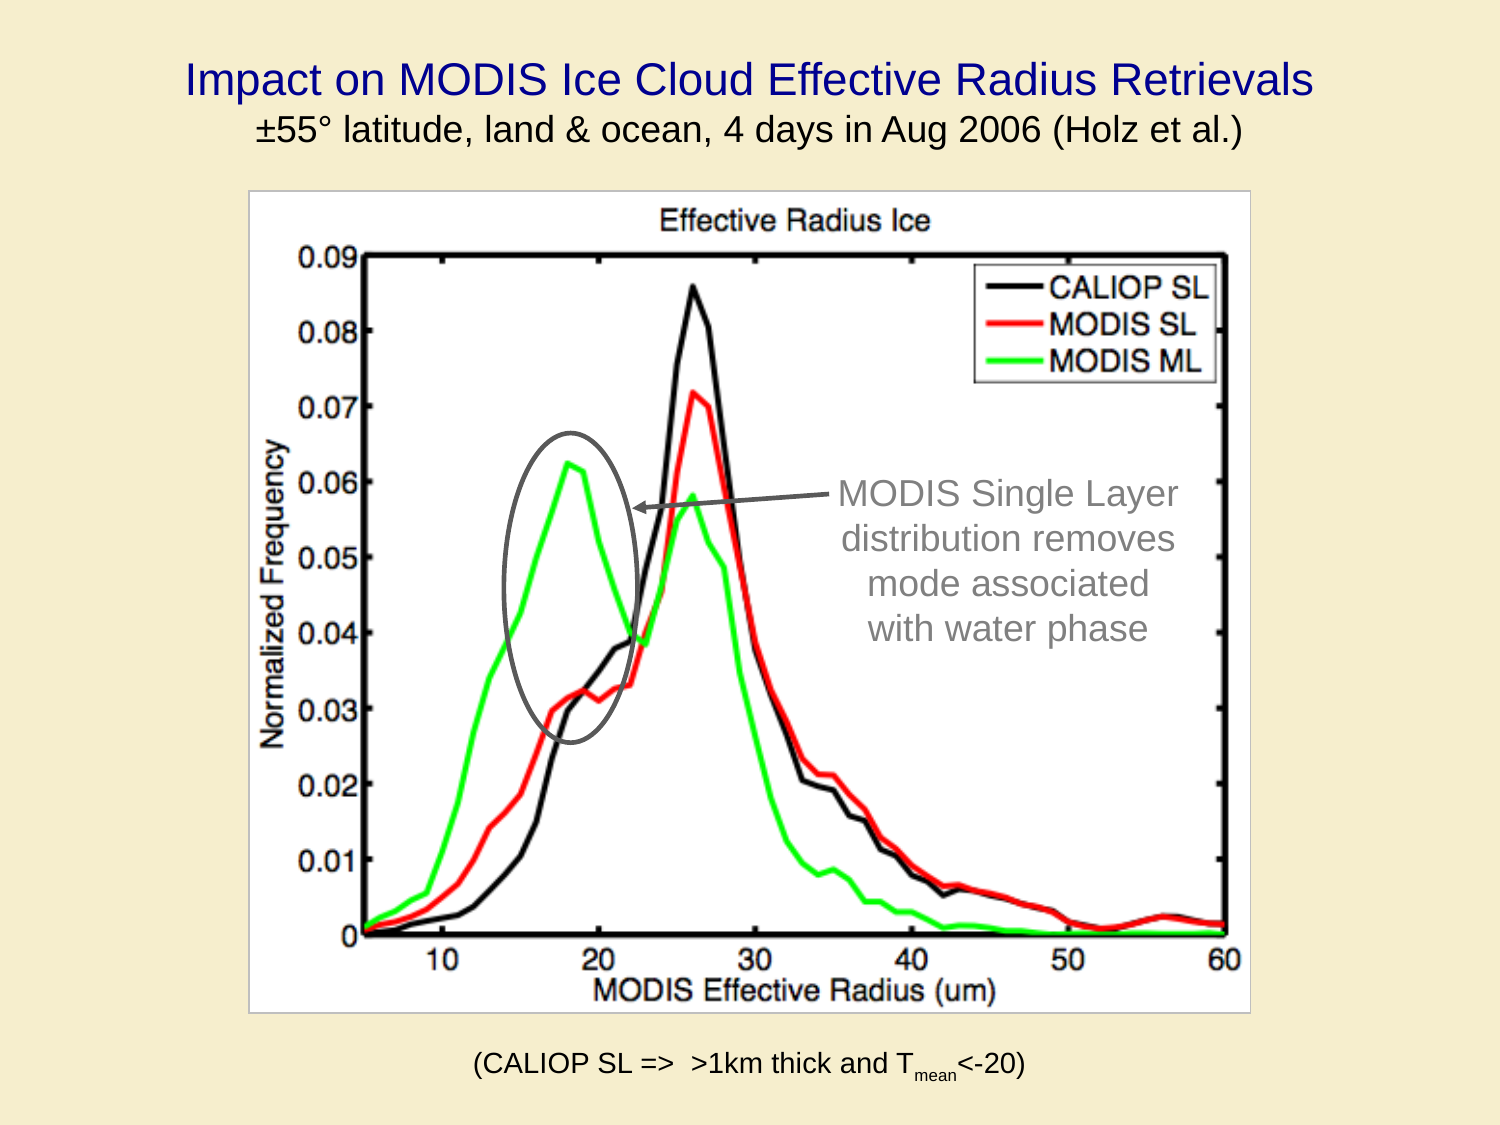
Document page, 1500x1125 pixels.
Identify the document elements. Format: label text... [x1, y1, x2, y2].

text_box Impact on MODIS Ice Cloud Effective Radius Retrievals ±55° latitude, land & ocean, 4 days in Aug 2006 (Holz et al.) [112, 57, 1388, 152]
text_box (CALIOP SL => >1km thick and Tmean<-20) [358, 1037, 1141, 1092]
picture [249, 191, 1250, 1013]
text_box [503, 432, 1202, 743]
